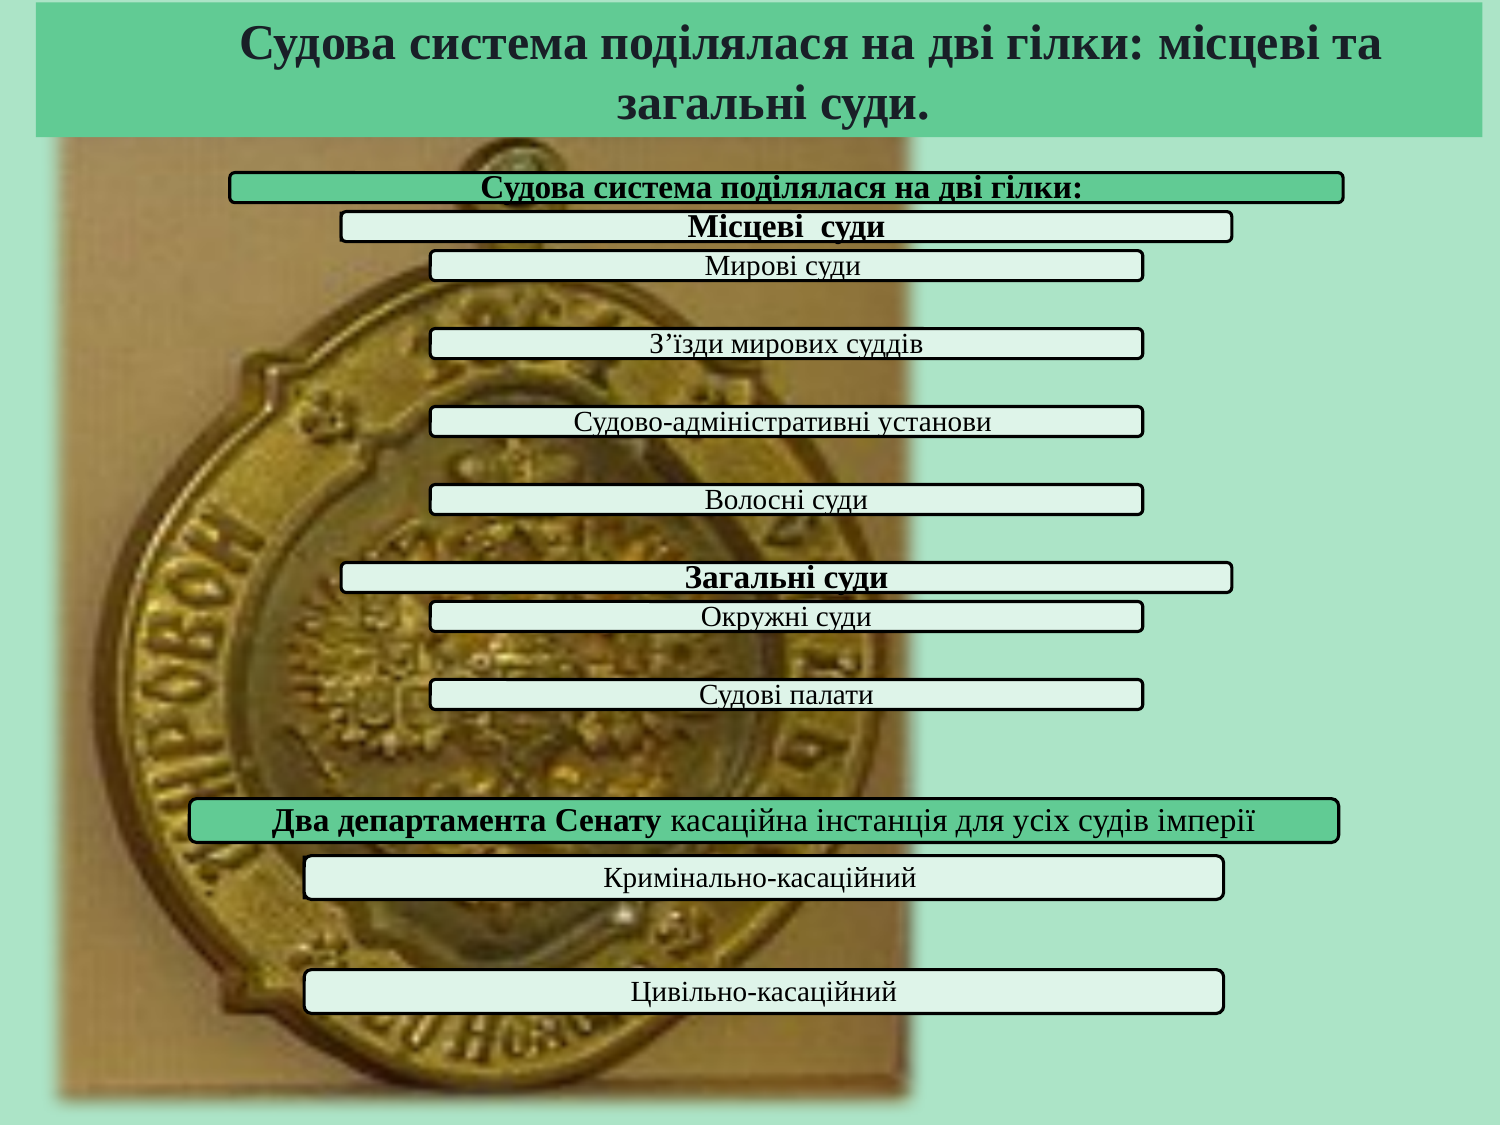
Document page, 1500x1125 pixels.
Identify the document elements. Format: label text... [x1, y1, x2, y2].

picture [41, 89, 927, 1117]
text_box Судова система поділялася на дві гілки: місцеві та загальні суди. [35, 2, 1483, 138]
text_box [45, 798, 1483, 1125]
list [90, 172, 1483, 788]
